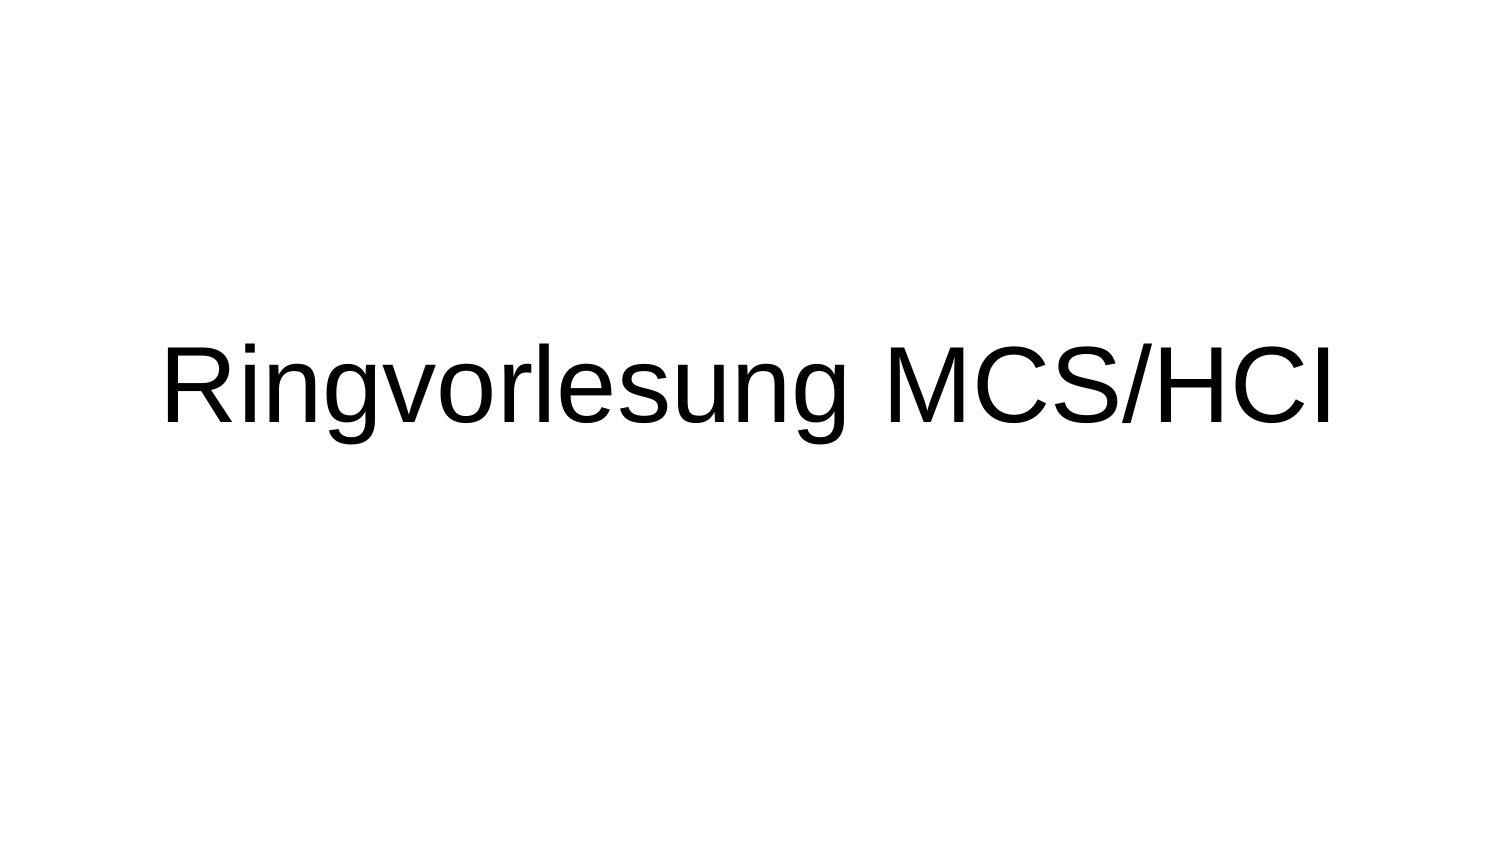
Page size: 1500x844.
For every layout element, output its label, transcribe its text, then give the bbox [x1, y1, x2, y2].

title Ringvorlesung MCS/HCI [51, 122, 1449, 459]
